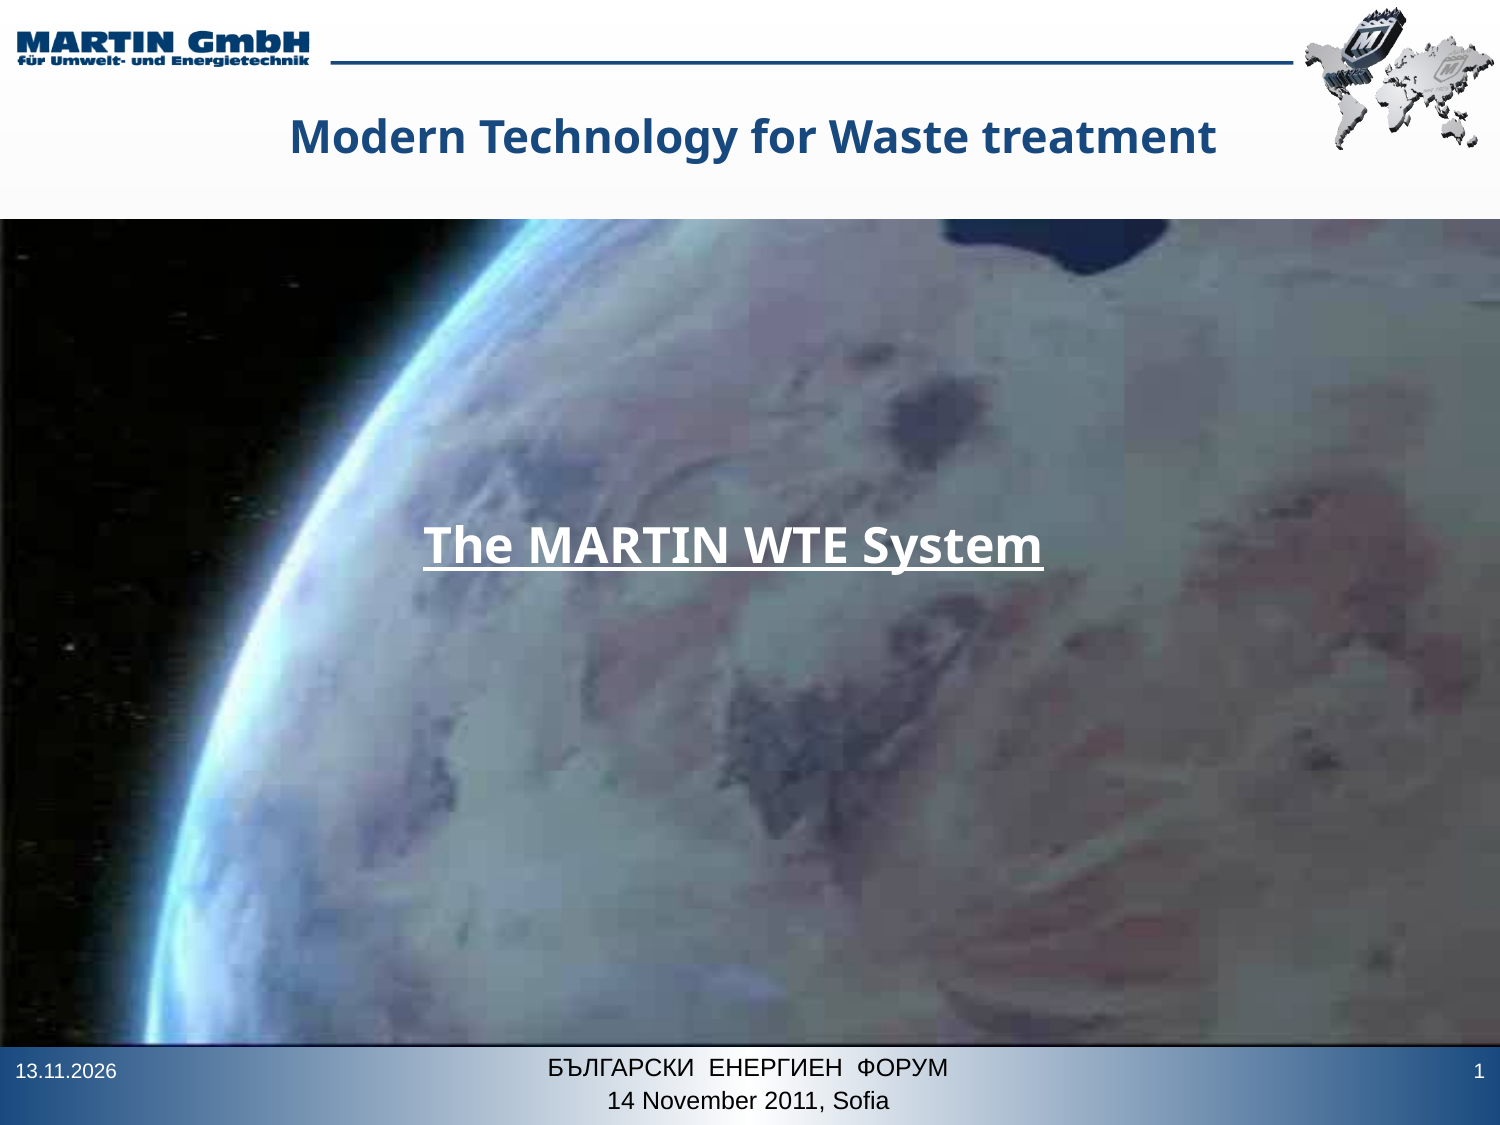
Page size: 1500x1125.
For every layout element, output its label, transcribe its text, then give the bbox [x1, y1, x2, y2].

picture [0, 218, 1500, 1048]
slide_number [0, 1055, 313, 1125]
slide_number 1 [1187, 1055, 1500, 1125]
footer БЪЛГАРСКИ ЕНЕРГИЕН ФОРУМ 14 November 2011, Sofia [342, 1056, 1155, 1116]
picture [1302, 7, 1495, 150]
picture [17, 30, 310, 67]
text_box Modern Technology for Waste treatment [203, 94, 1303, 217]
